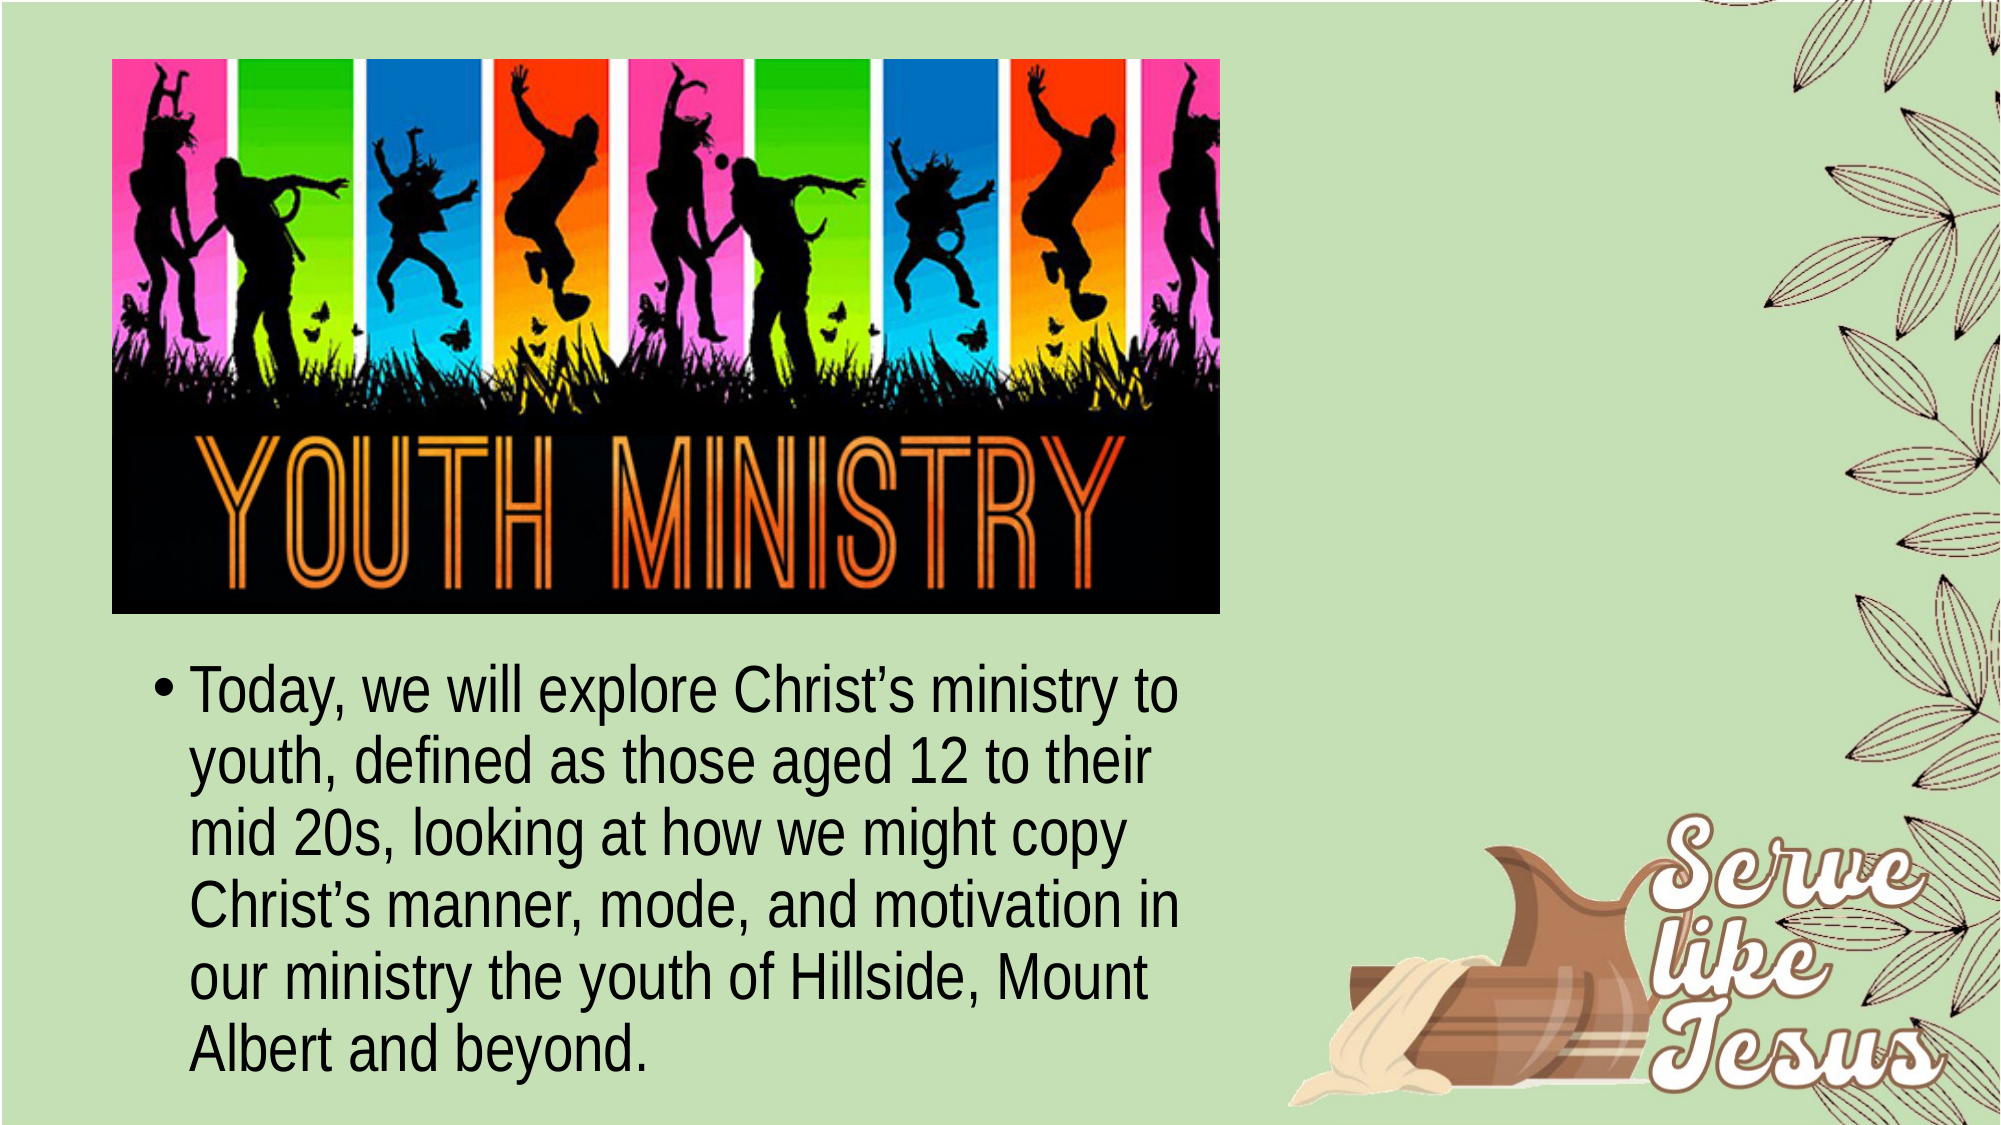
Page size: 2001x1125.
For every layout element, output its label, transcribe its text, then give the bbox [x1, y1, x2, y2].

picture [2, 0, 2001, 1125]
list Today, we will explore Christ’s ministry to youth, defined as those aged 12 to their mid 20s, looking at how we might copy Christ’s manner, mode, and motivation in our ministry the youth of Hillside, Mount Albert and beyond. [137, 647, 1254, 922]
